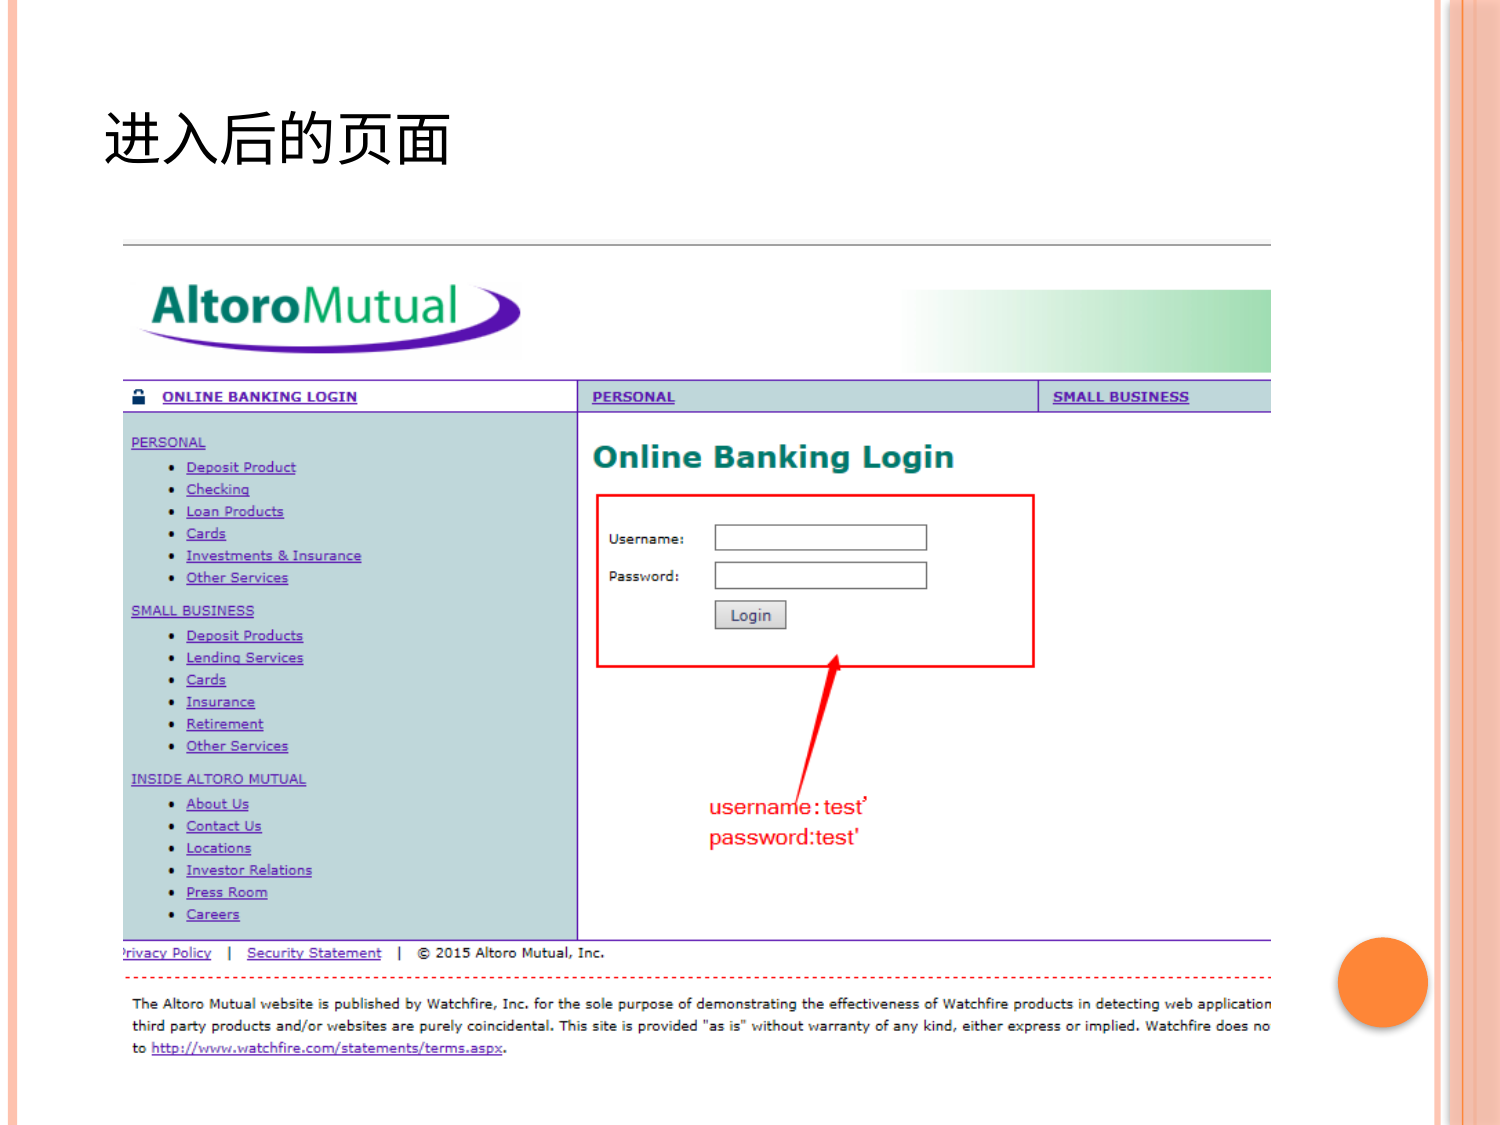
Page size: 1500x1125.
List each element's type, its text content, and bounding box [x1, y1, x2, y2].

text_box 进入后的页面 [88, 95, 904, 180]
picture [123, 238, 1271, 1064]
